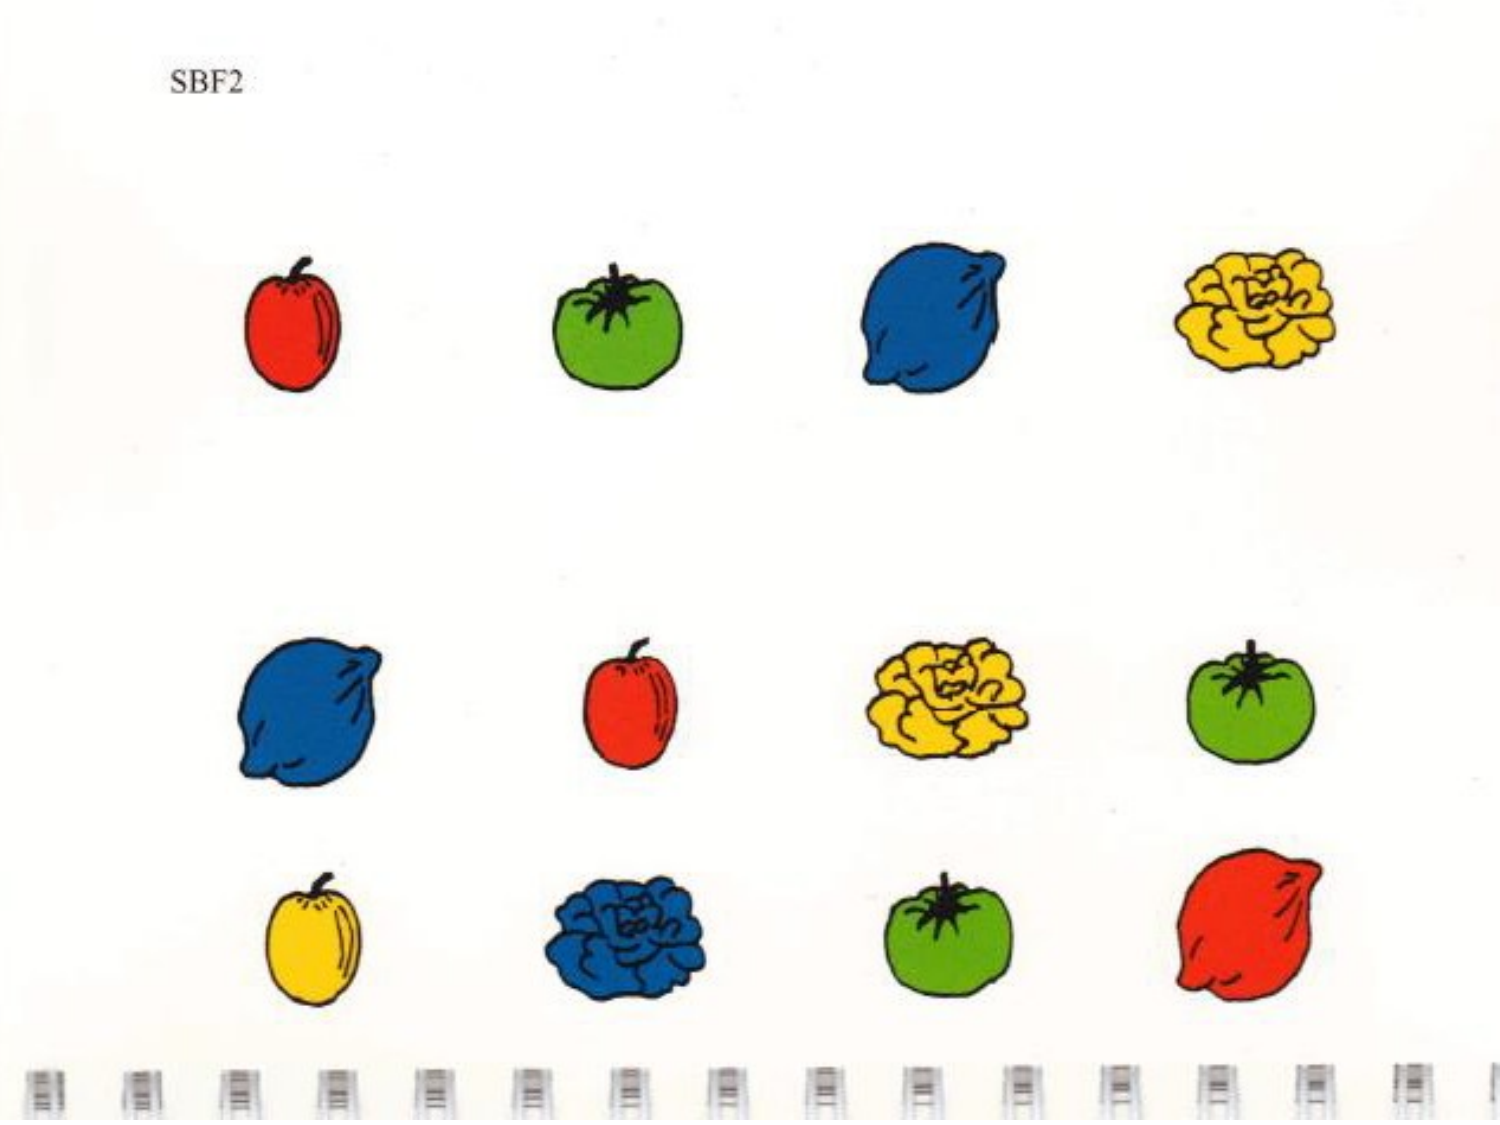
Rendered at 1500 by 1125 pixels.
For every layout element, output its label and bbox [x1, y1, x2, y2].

text_box [0, 0, 1500, 1120]
